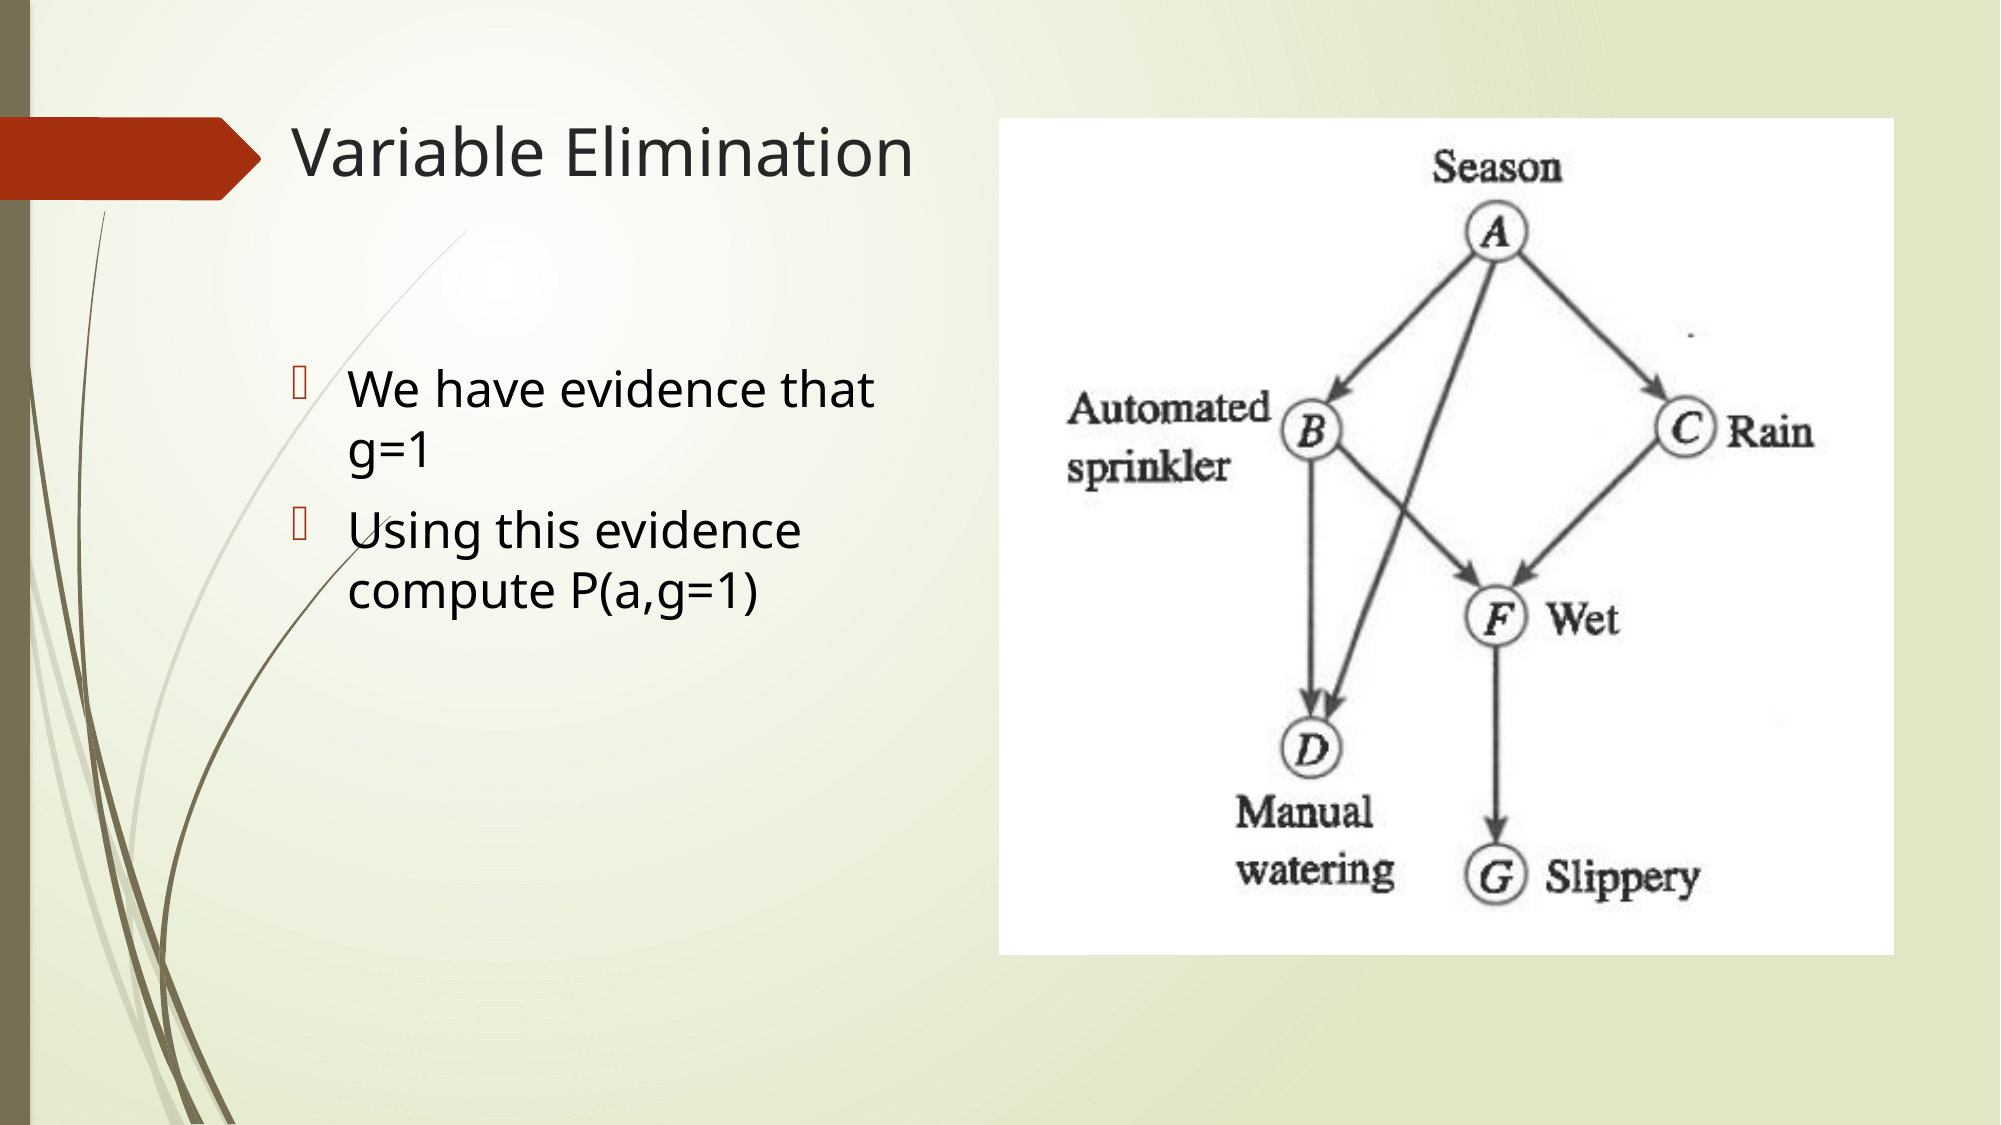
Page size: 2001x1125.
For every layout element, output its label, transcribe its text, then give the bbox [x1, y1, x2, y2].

picture [999, 117, 1894, 955]
title Variable Elimination [276, 102, 956, 313]
list We have evidence that g=1 Using this evidence compute P(a,g=1) [276, 350, 956, 970]
